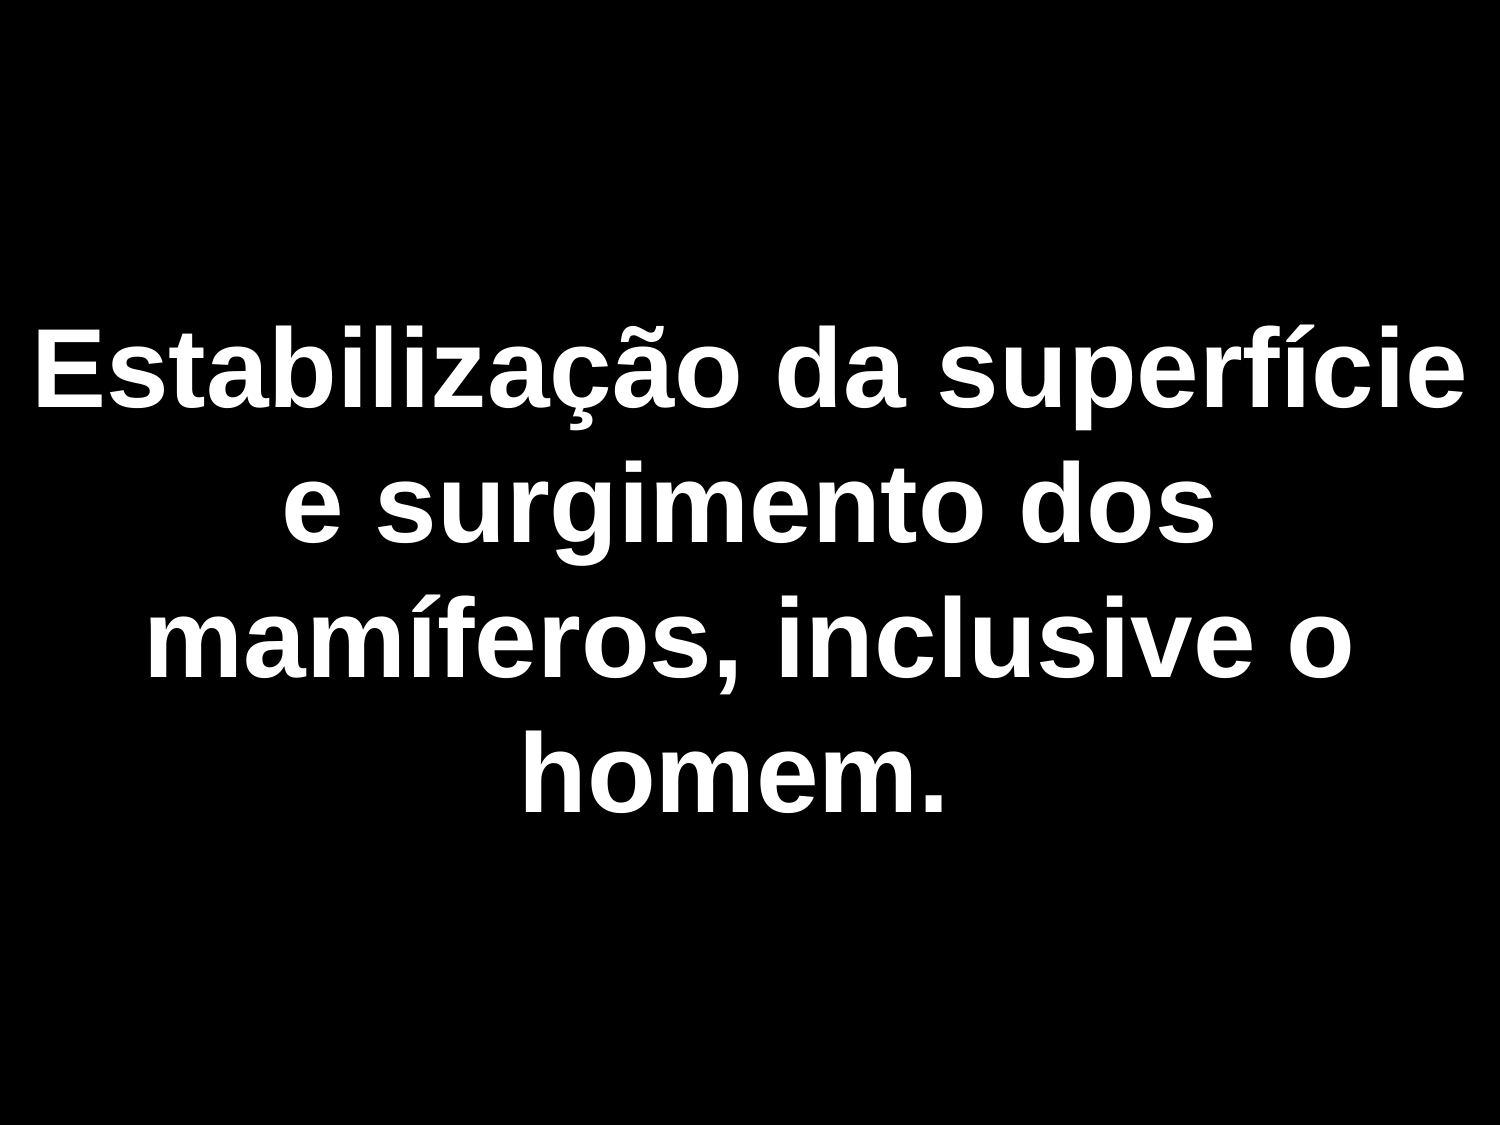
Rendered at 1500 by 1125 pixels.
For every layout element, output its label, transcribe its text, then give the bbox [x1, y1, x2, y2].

text_box Estabilização da superfície e surgimento dos mamíferos, inclusive o homem. [0, 287, 1500, 843]
